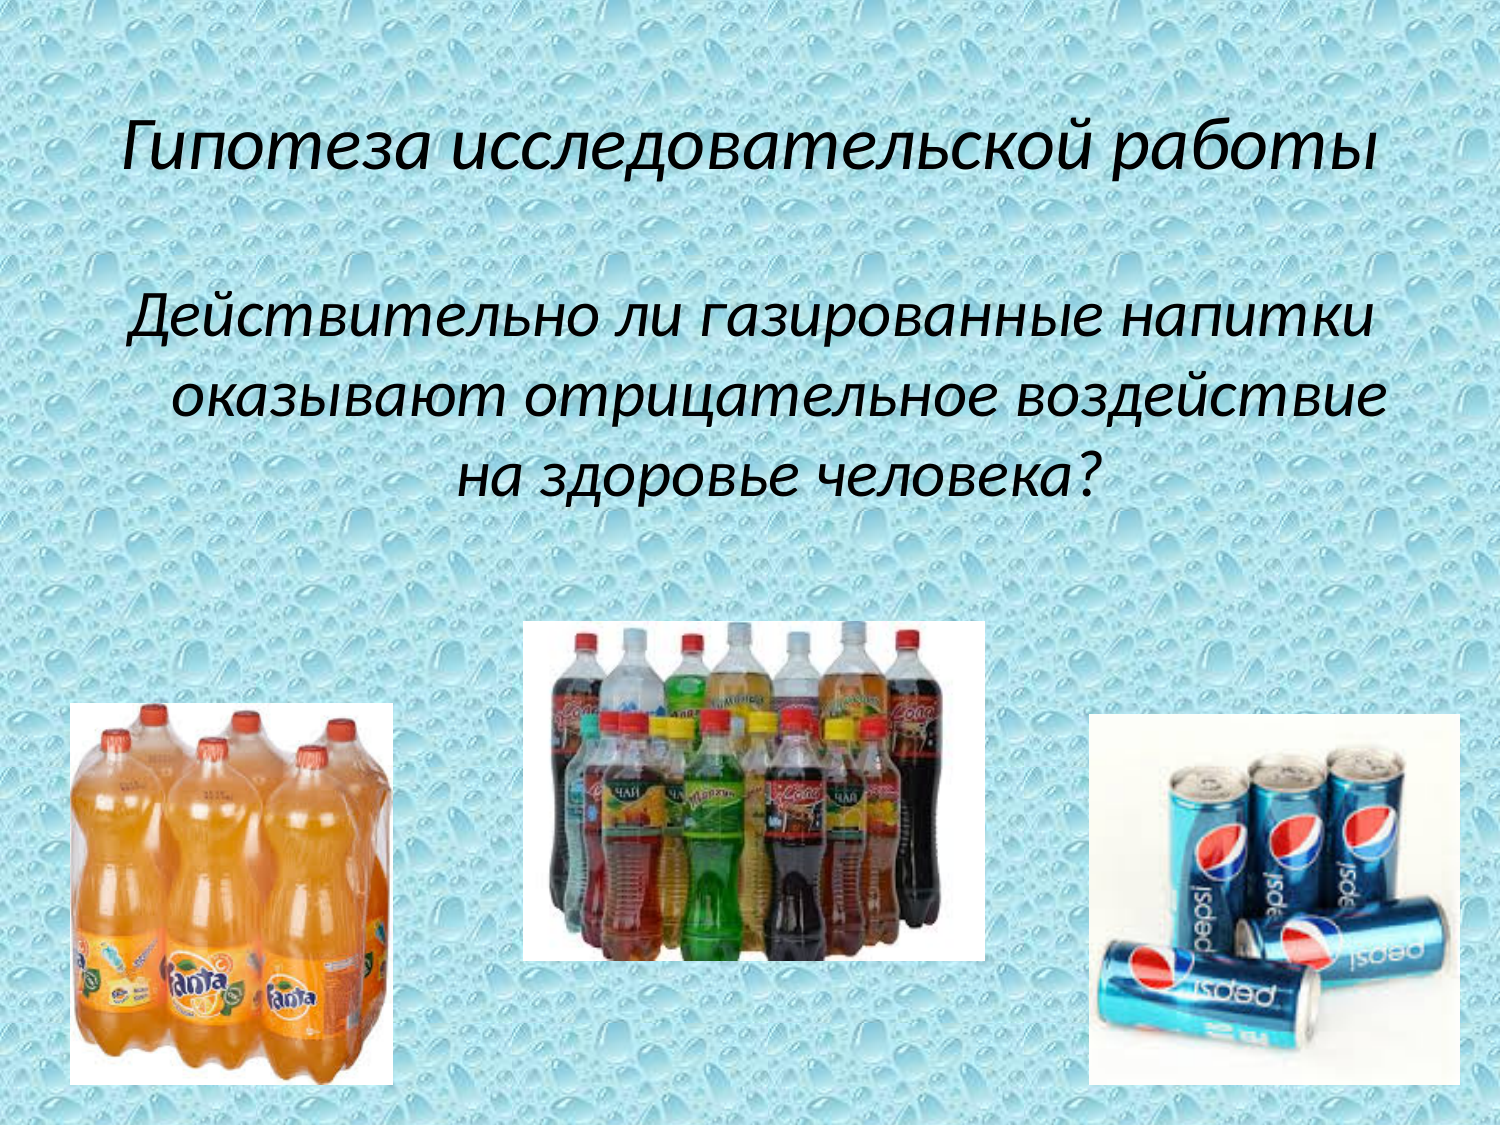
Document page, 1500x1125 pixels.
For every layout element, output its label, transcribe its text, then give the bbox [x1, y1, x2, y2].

picture [0, 0, 1500, 1125]
title Гипотеза исследовательской работы [75, 45, 1425, 233]
list Действительно ли газированные напитки оказывают отрицательное воздействие на здоровье человека? [75, 262, 1430, 645]
